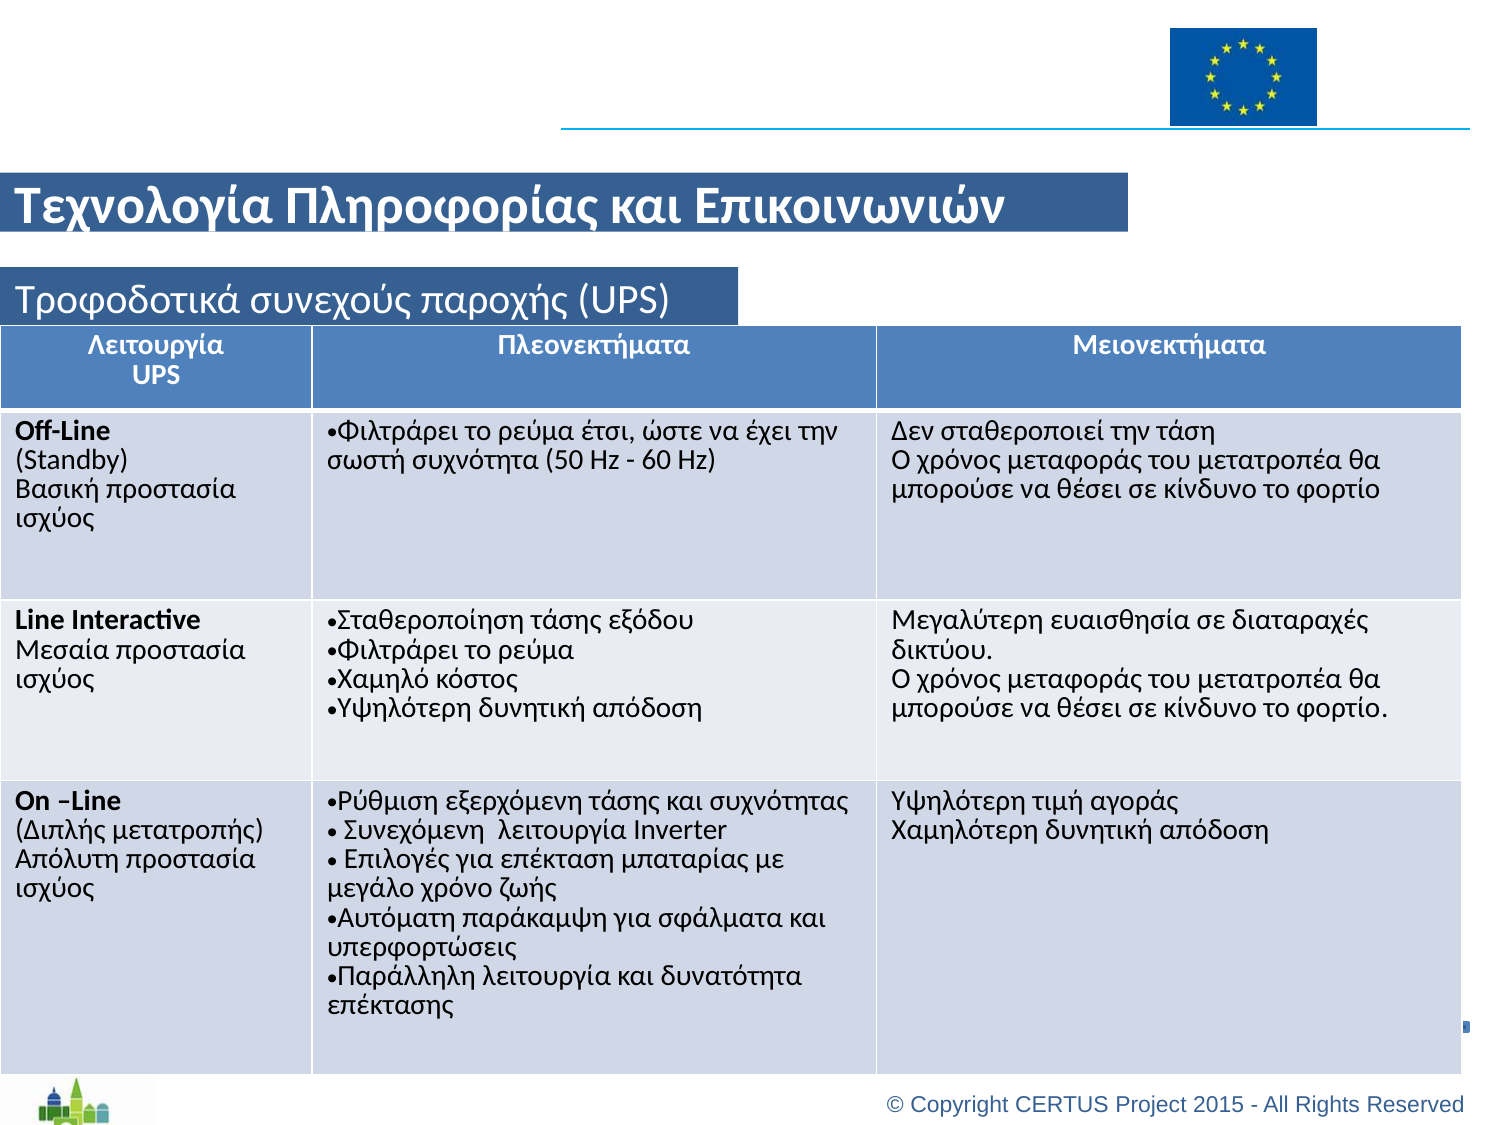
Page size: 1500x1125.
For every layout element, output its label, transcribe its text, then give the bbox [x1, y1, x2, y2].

table_cell Μεγαλύτερη ευαισθησία σε διαταραχές δικτύου. Ο χρόνος μεταφοράς του μετατροπέα θα μπορούσε να θέσει σε κίνδυνο το φορτίο. [877, 601, 1461, 780]
table_cell Σταθεροποίηση τάσης εξόδου Φιλτράρει το ρεύμα Χαμηλό κόστος Υψηλότερη δυνητική απόδοση [313, 601, 876, 780]
text_box [1463, 1021, 1470, 1033]
table_cell Υψηλότερη τιμή αγοράς Χαμηλότερη δυνητική απόδοση [877, 781, 1461, 1074]
text_box © Copyright CERTUS Project 2015 - All Rights Reserved [844, 1082, 1480, 1125]
table_header Μειονεκτήματα [877, 326, 1461, 408]
table_cell Δεν σταθεροποιεί την τάση Ο χρόνος μεταφοράς του μετατροπέα θα μπορούσε να θέσει σε κίνδυνο το φορτίο [877, 413, 1461, 599]
table_cell Ρύθμιση εξερχόμενη τάσης και συχνότητας Συνεχόμενη λειτουργία Inverter Επιλογές για επέκταση μπαταρίας με μεγάλο χρόνο ζωής Αυτόματη παράκαμψη για σφάλματα και υπερφορτώσεις Παράλληλη λειτουργία και δυνατότητα επέκτασης [313, 781, 876, 1074]
picture [1170, 28, 1318, 126]
text_box Τεχνολογία Πληροφορίας και Επικοινωνιών [0, 171, 1130, 234]
table_cell Line Interactive Μεσαία προστασία ισχύος [1, 601, 311, 780]
text_box Τροφοδοτικά συνεχούς παροχής (UPS) [0, 265, 740, 325]
table_cell Off-Line (Standby) Βασική προστασία ισχύος [1, 413, 311, 599]
table_header Λειτουργία UPS [1, 326, 311, 408]
table_cell On –Line (Διπλής μετατροπής) Απόλυτη προστασία ισχύος [1, 781, 311, 1074]
table_header Πλεονεκτήματα [313, 326, 876, 408]
table_cell Φιλτράρει το ρεύμα έτσι, ώστε να έχει την σωστή συχνότητα (50 Hz - 60 Hz) [313, 413, 876, 599]
picture [0, 1075, 159, 1125]
